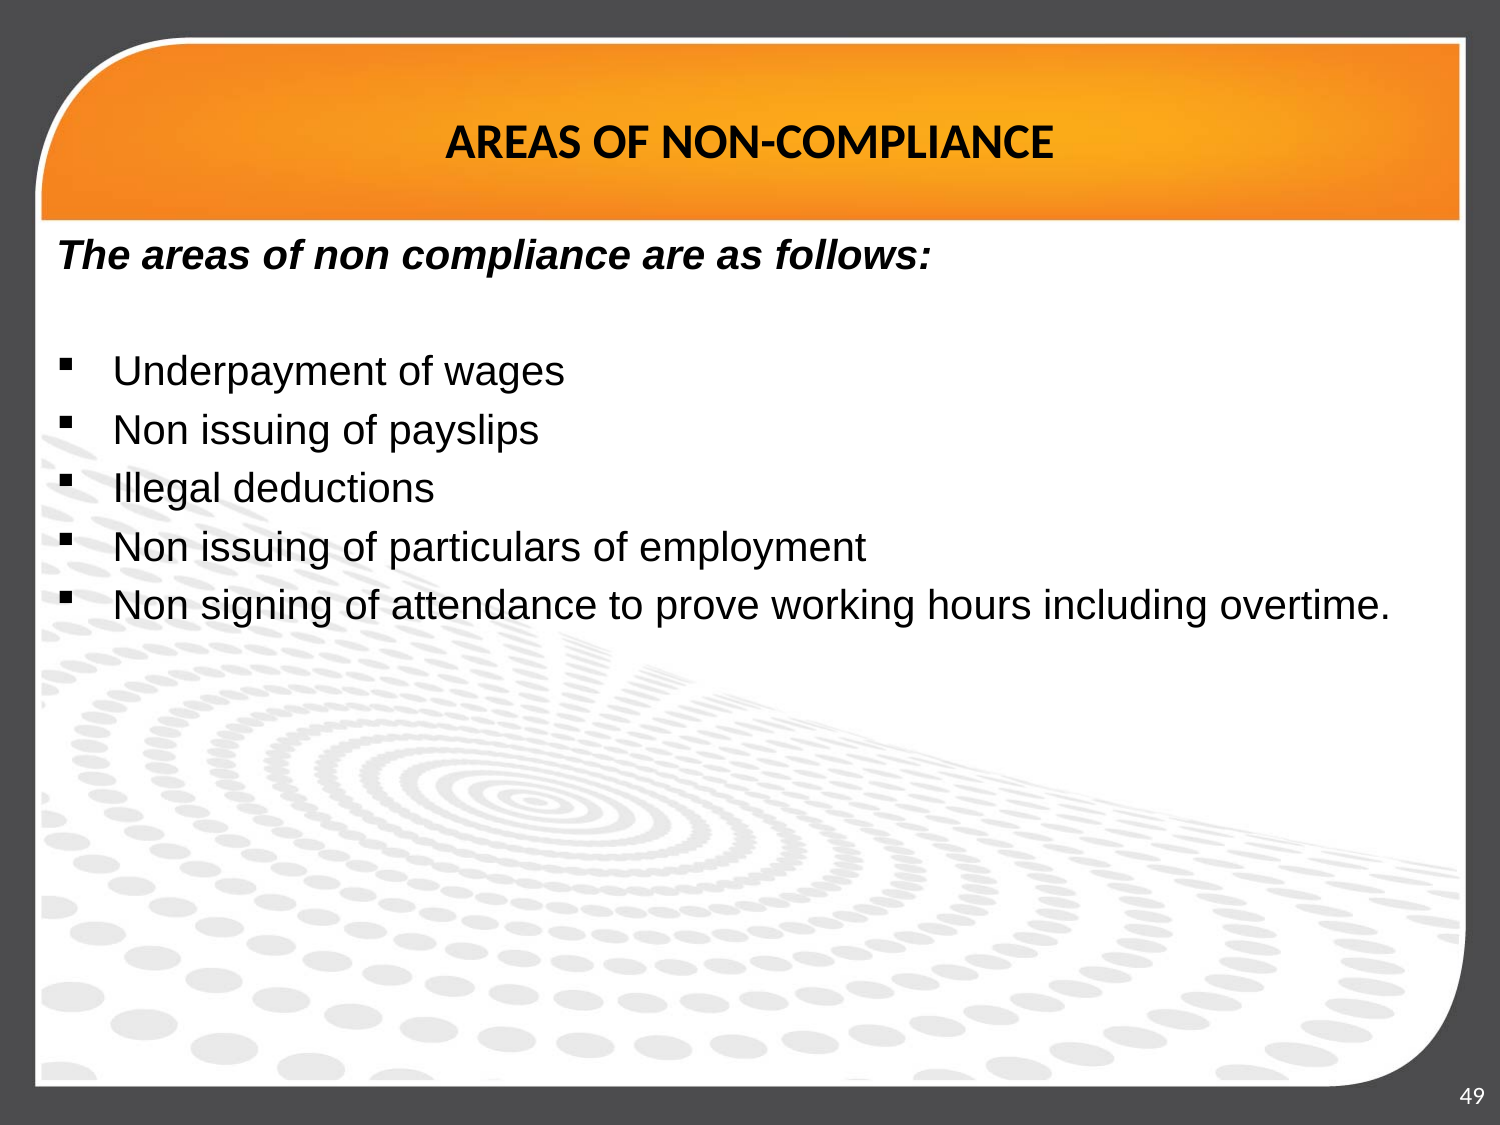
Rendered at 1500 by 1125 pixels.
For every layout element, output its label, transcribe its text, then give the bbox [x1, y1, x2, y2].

list The areas of non compliance are as follows: Underpayment of wages Non issuing of payslips Illegal deductions Non issuing of particulars of employment Non signing of attendance to prove working hours including overtime. [41, 220, 1425, 1083]
picture [0, 0, 1500, 1125]
title AREAS OF NON-COMPLIANCE [75, 45, 1425, 220]
slide_number 49 [1299, 1065, 1500, 1125]
